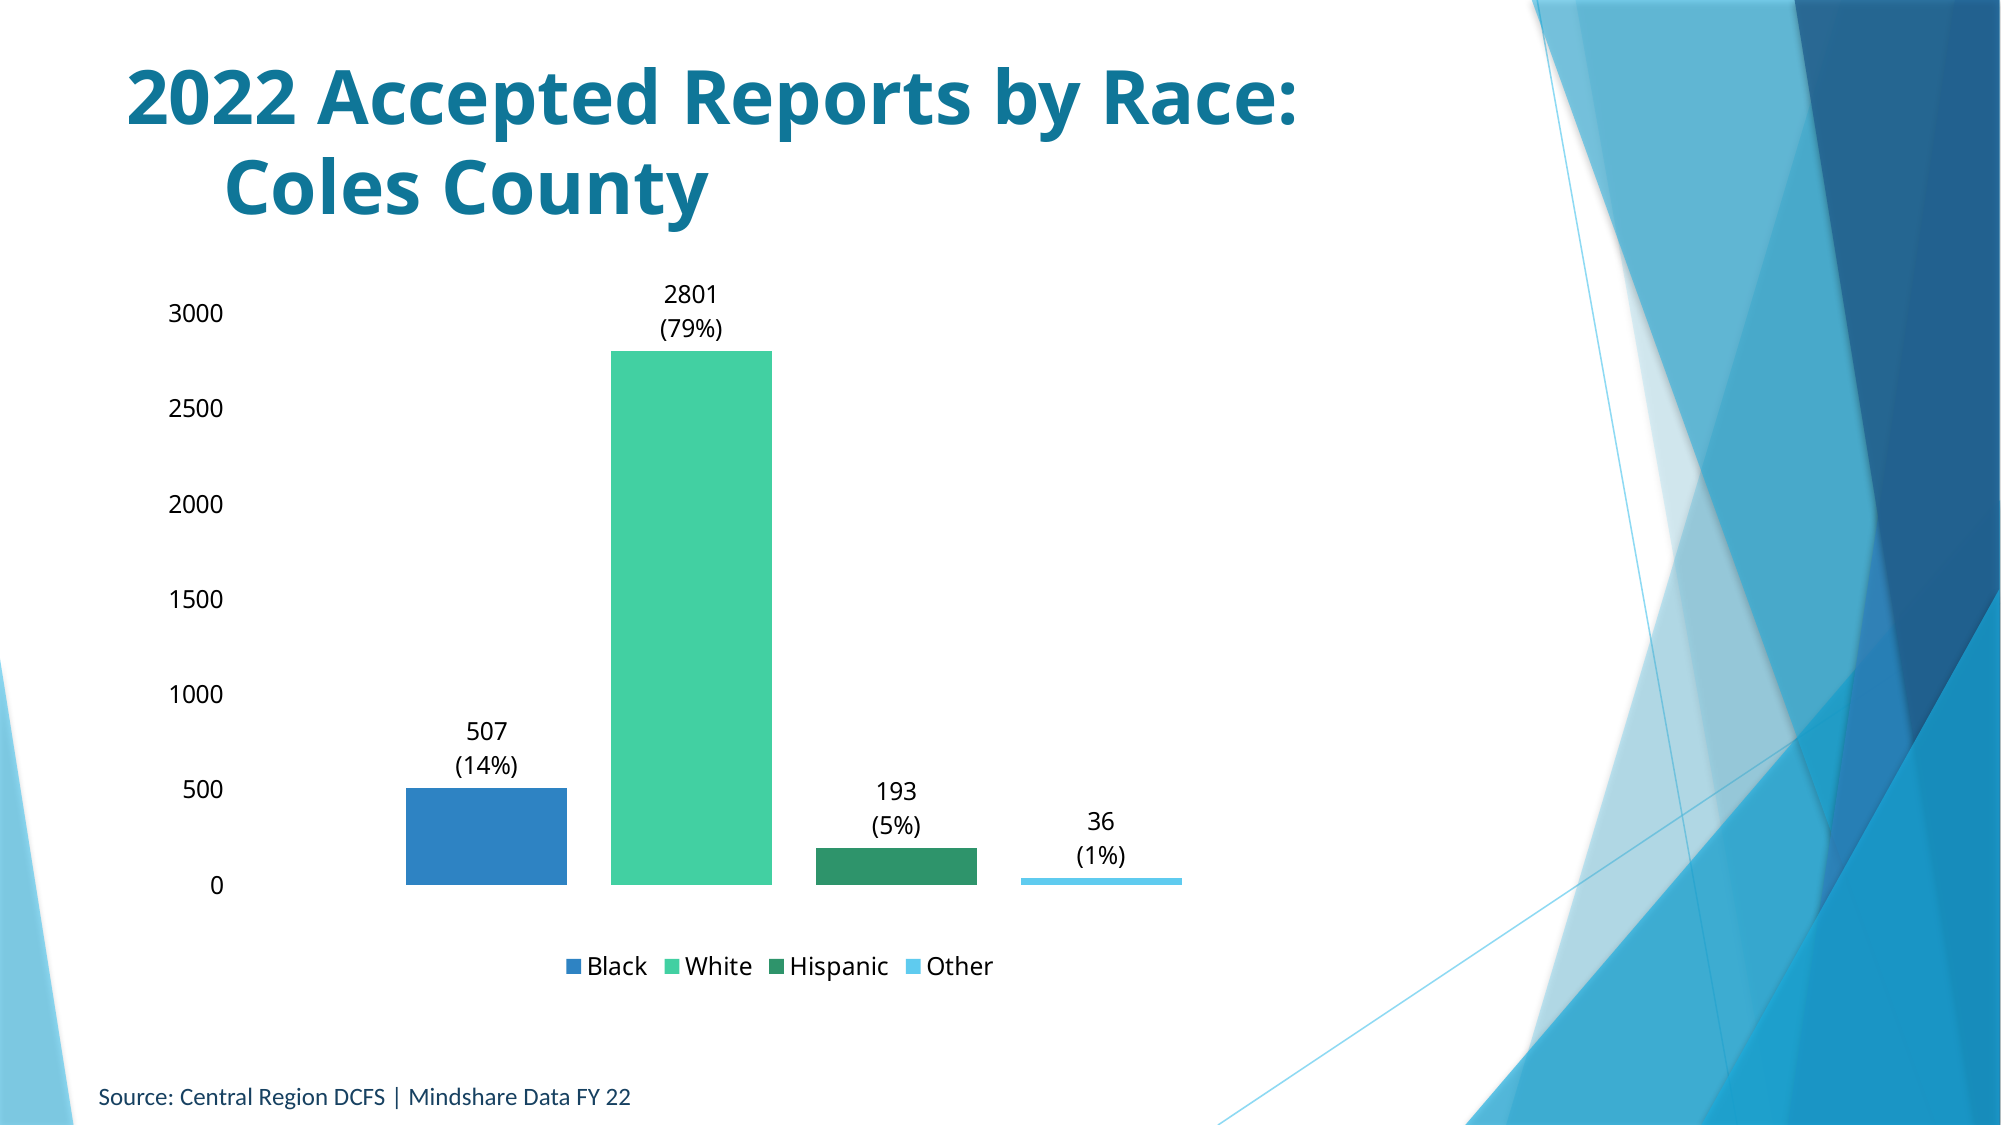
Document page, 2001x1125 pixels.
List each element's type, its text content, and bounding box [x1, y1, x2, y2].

chart [167, 251, 1373, 991]
title 2022 Accepted Reports by Race: Coles County [111, 53, 1522, 226]
text_box Source: Central Region DCFS | Mindshare Data FY 22 [83, 1073, 649, 1118]
